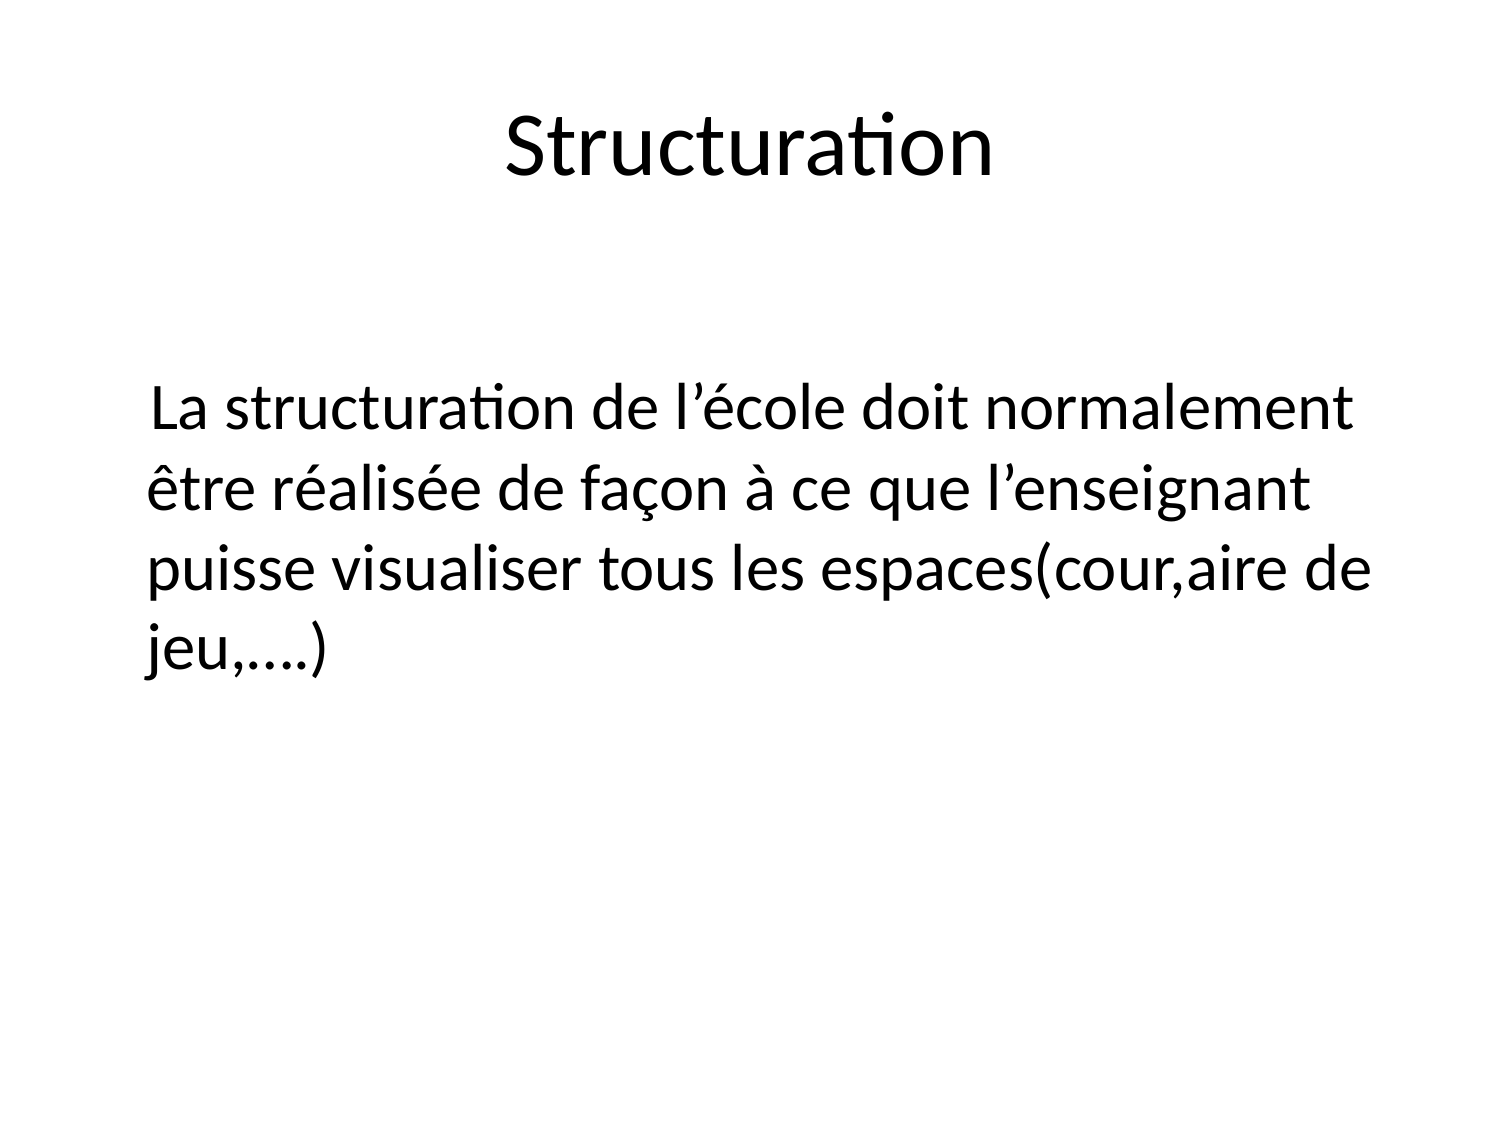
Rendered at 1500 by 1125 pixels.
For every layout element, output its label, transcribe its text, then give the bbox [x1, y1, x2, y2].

list La structuration de l’école doit normalement être réalisée de façon à ce que l’enseignant puisse visualiser tous les espaces(cour,aire de jeu,….) [75, 262, 1425, 1005]
title Structuration [75, 45, 1425, 233]
